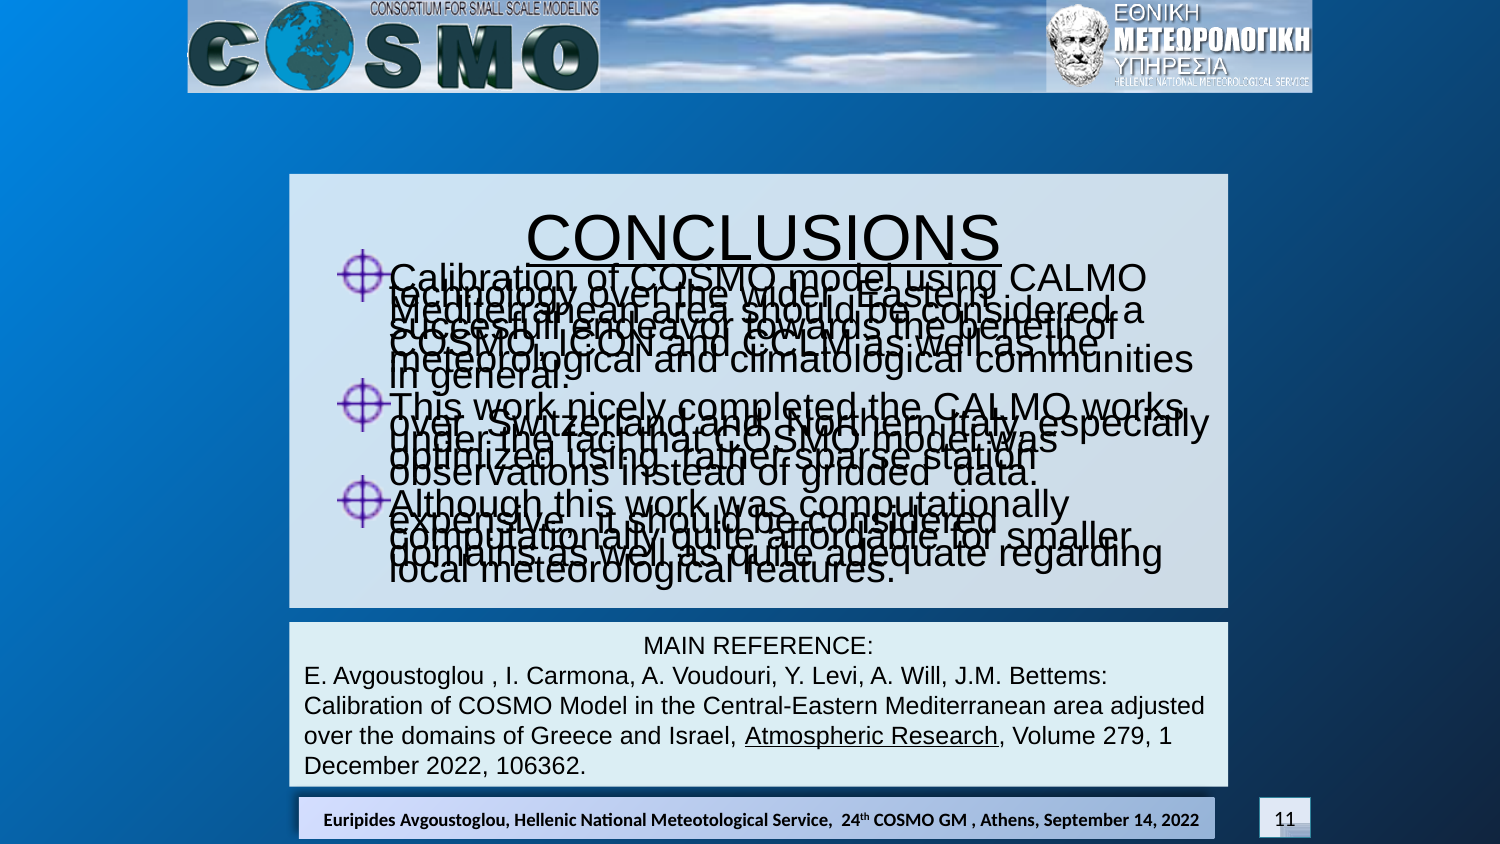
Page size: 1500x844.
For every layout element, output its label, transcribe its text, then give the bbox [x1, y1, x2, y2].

text_box MAIN REFERENCE: E. Avgoustoglou , I. Carmona, A. Voudouri, Y. Levi, A. Will, J.M. Bettems: Calibration of COSMO Model in the Central-Eastern Mediterranean area adjusted over the domains of Greece and Israel, Atmospheric Research, Volume 279, 1 December 2022, 106362. [289, 622, 1229, 787]
picture [187, 0, 1313, 94]
picture [337, 378, 391, 432]
text_box CONCLUSIONS Calibration of COSMO model using CALMO technology over the wider Eastern Mediterranean area should be considered a succesfull endeavor towards the benefit of COSMO, ICON and CCLM as well as the meteorological and climatological communities in general. This work nicely completed the CALMO works over Switzerland and Northern Italy, especially under the fact that COSMO model was optimized using rather sparse station observations instead of gridded data. Although this work was computationally expensive, it should be considered computationally quite affordable for smaller domains as well as quite adequate regarding local meteorological features. [289, 173, 1229, 608]
picture [337, 475, 391, 528]
text_box 11 [1259, 797, 1311, 838]
text_box Euripides Avgoustoglou, Hellenic National Meteotological Service, 24th COSMO GM , Athens, September 14, 2022 [298, 797, 1215, 839]
picture [337, 249, 391, 302]
